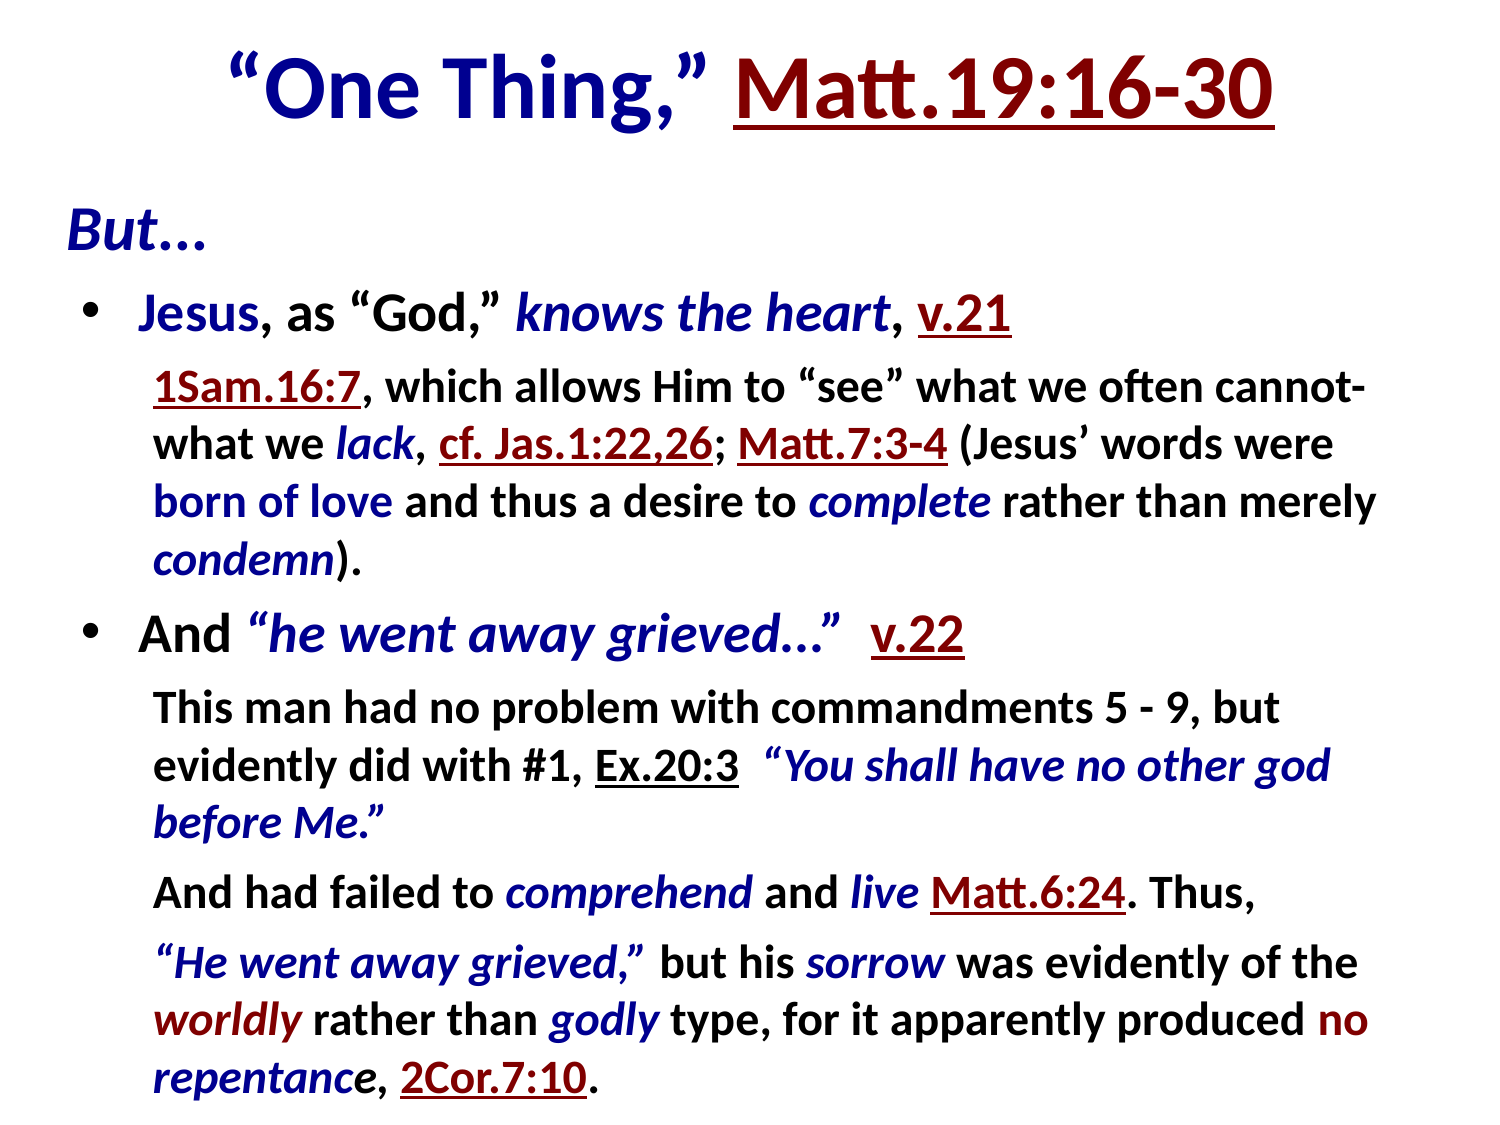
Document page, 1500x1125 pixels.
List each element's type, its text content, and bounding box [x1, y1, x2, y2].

subtitle But... Jesus, as “God,” knows the heart, v.21 1Sam.16:7, which allows Him to “see” what we often cannot- what we lack, cf. Jas.1:22,26; Matt.7:3-4 (Jesus’ words were born of love and thus a desire to complete rather than merely condemn). And “he went away grieved...” v.22 This man had no problem with commandments 5 - 9, but evidently did with #1, Ex.20:3 “You shall have no other god before Me.” And had failed to comprehend and live Matt.6:24. Thus, “He went away grieved,” but his sorrow was evidently of the worldly rather than godly type, for it apparently produced no repentance, 2Cor.7:10. [51, 179, 1450, 1113]
title “One Thing,” Matt.19:16-30 [112, 0, 1388, 165]
